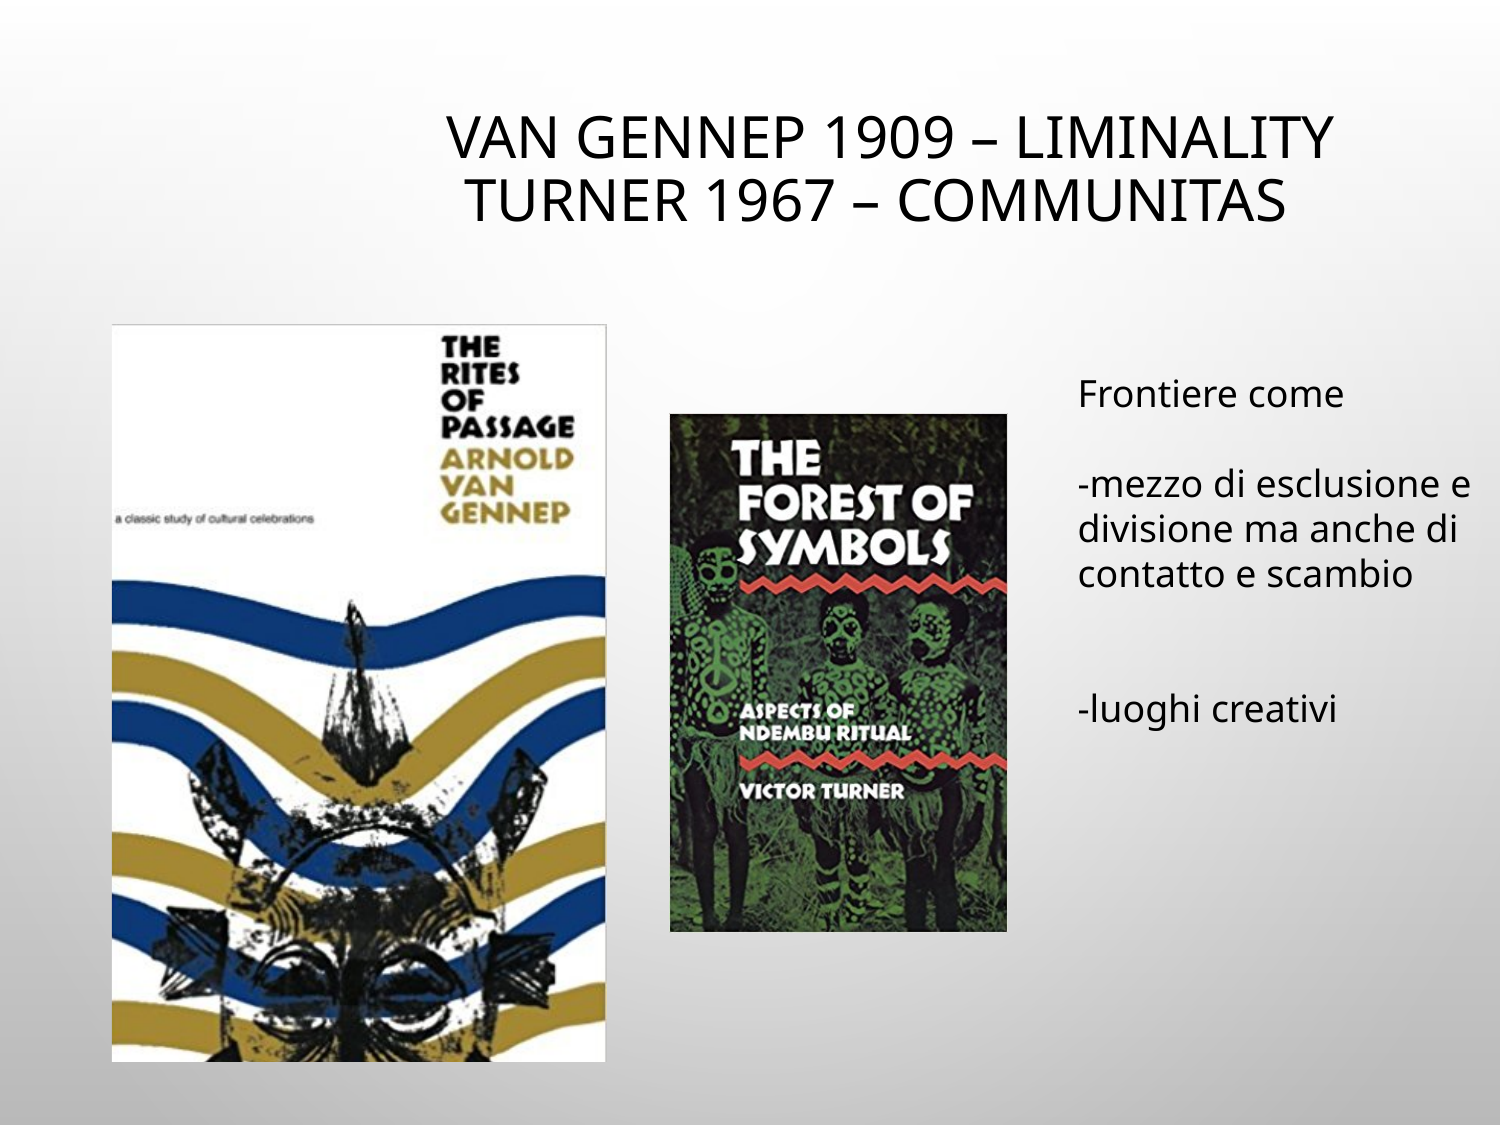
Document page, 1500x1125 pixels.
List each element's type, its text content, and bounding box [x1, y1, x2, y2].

picture [0, 0, 1500, 1125]
text_box Frontiere come -mezzo di esclusione e divisione ma anche di contatto e scambio -luoghi creativi [1062, 362, 1500, 783]
title Van Gennep 1909 – Liminality Turner 1967 – Communitas [357, 77, 1425, 266]
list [669, 413, 1008, 933]
